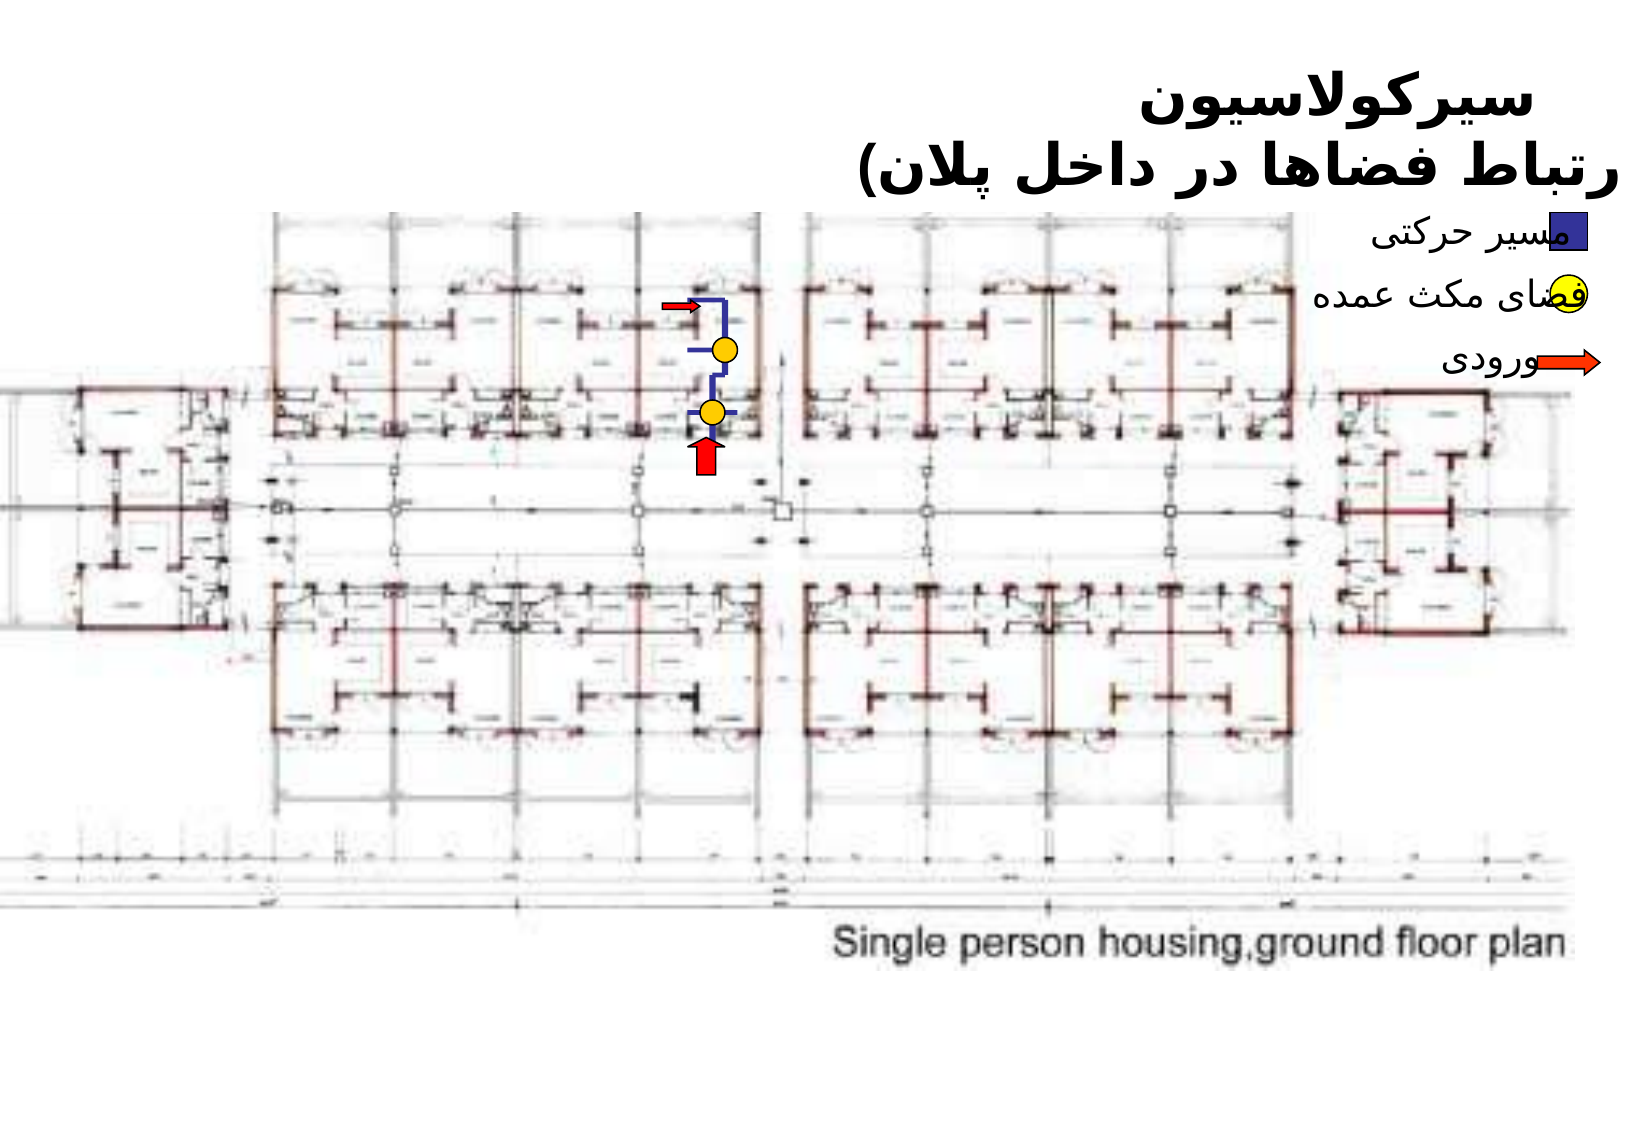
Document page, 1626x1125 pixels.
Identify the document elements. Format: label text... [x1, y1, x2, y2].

picture [0, 212, 1576, 972]
text_box [1581, 350, 1600, 376]
text_box سیرکولاسیون (نحوه ارتباط فضاها در داخل پلان ) [843, 49, 1625, 205]
text_box فضای مکث عمده [1581, 262, 1603, 323]
text_box مسیر حرکتی [1355, 199, 1587, 260]
